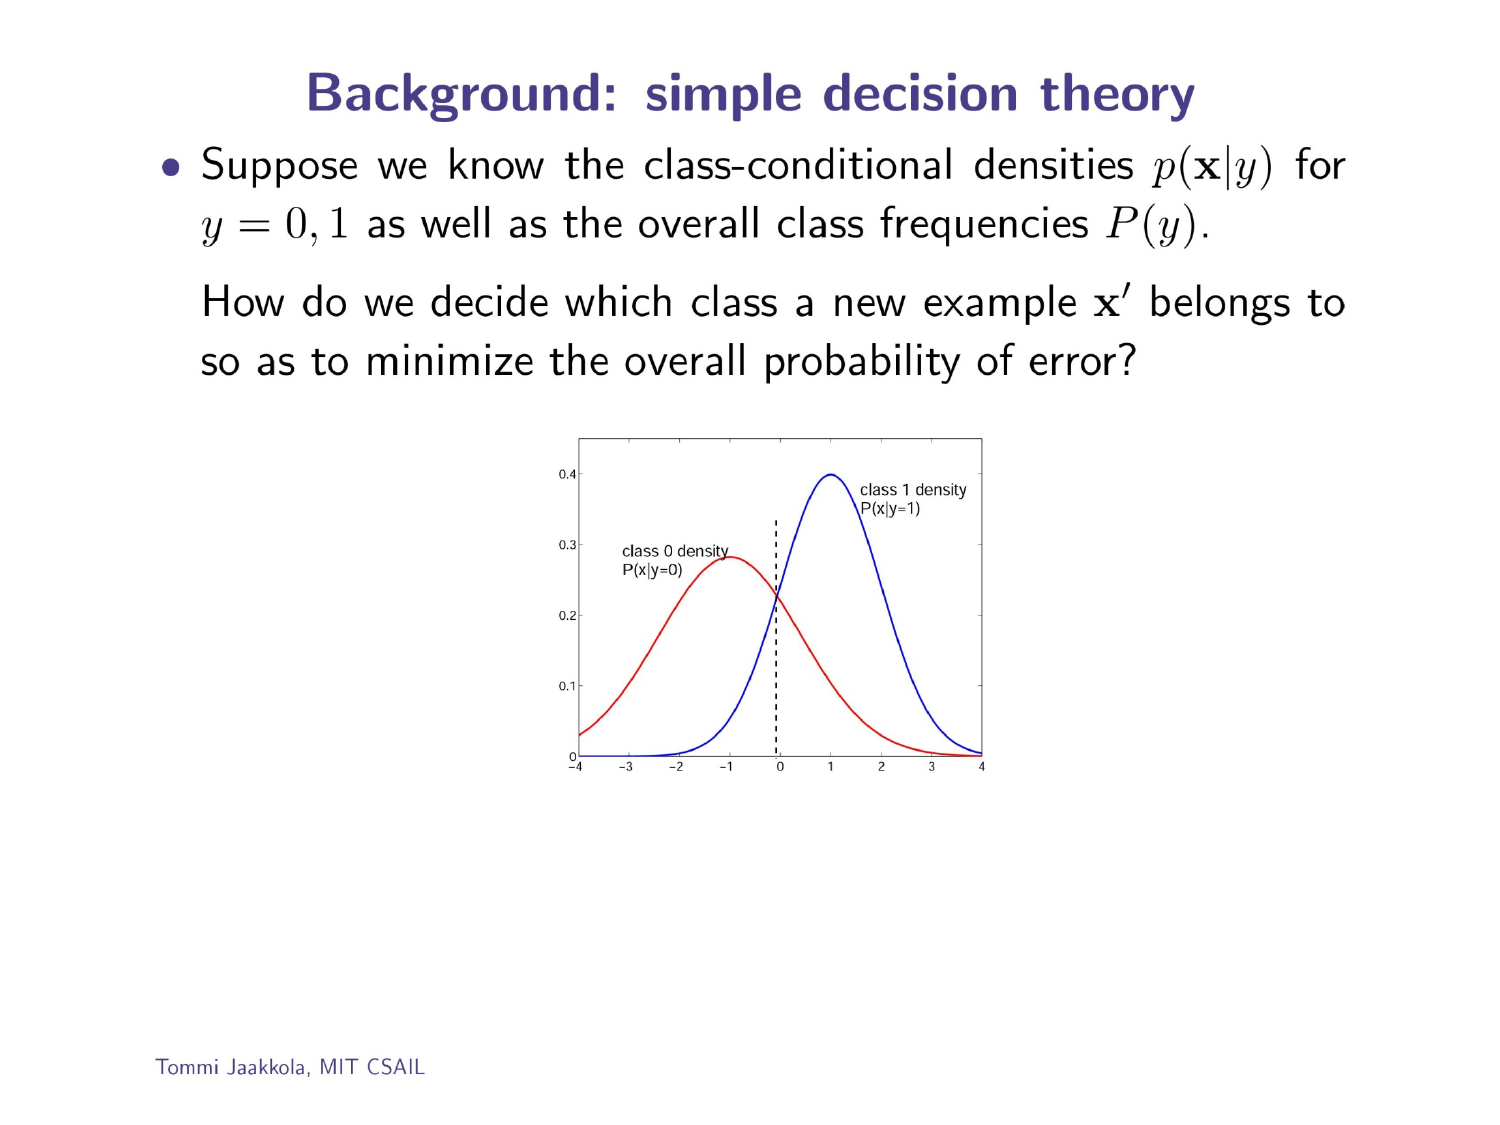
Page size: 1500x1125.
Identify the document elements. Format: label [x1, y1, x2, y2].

text_box [1, 1, 1499, 1124]
